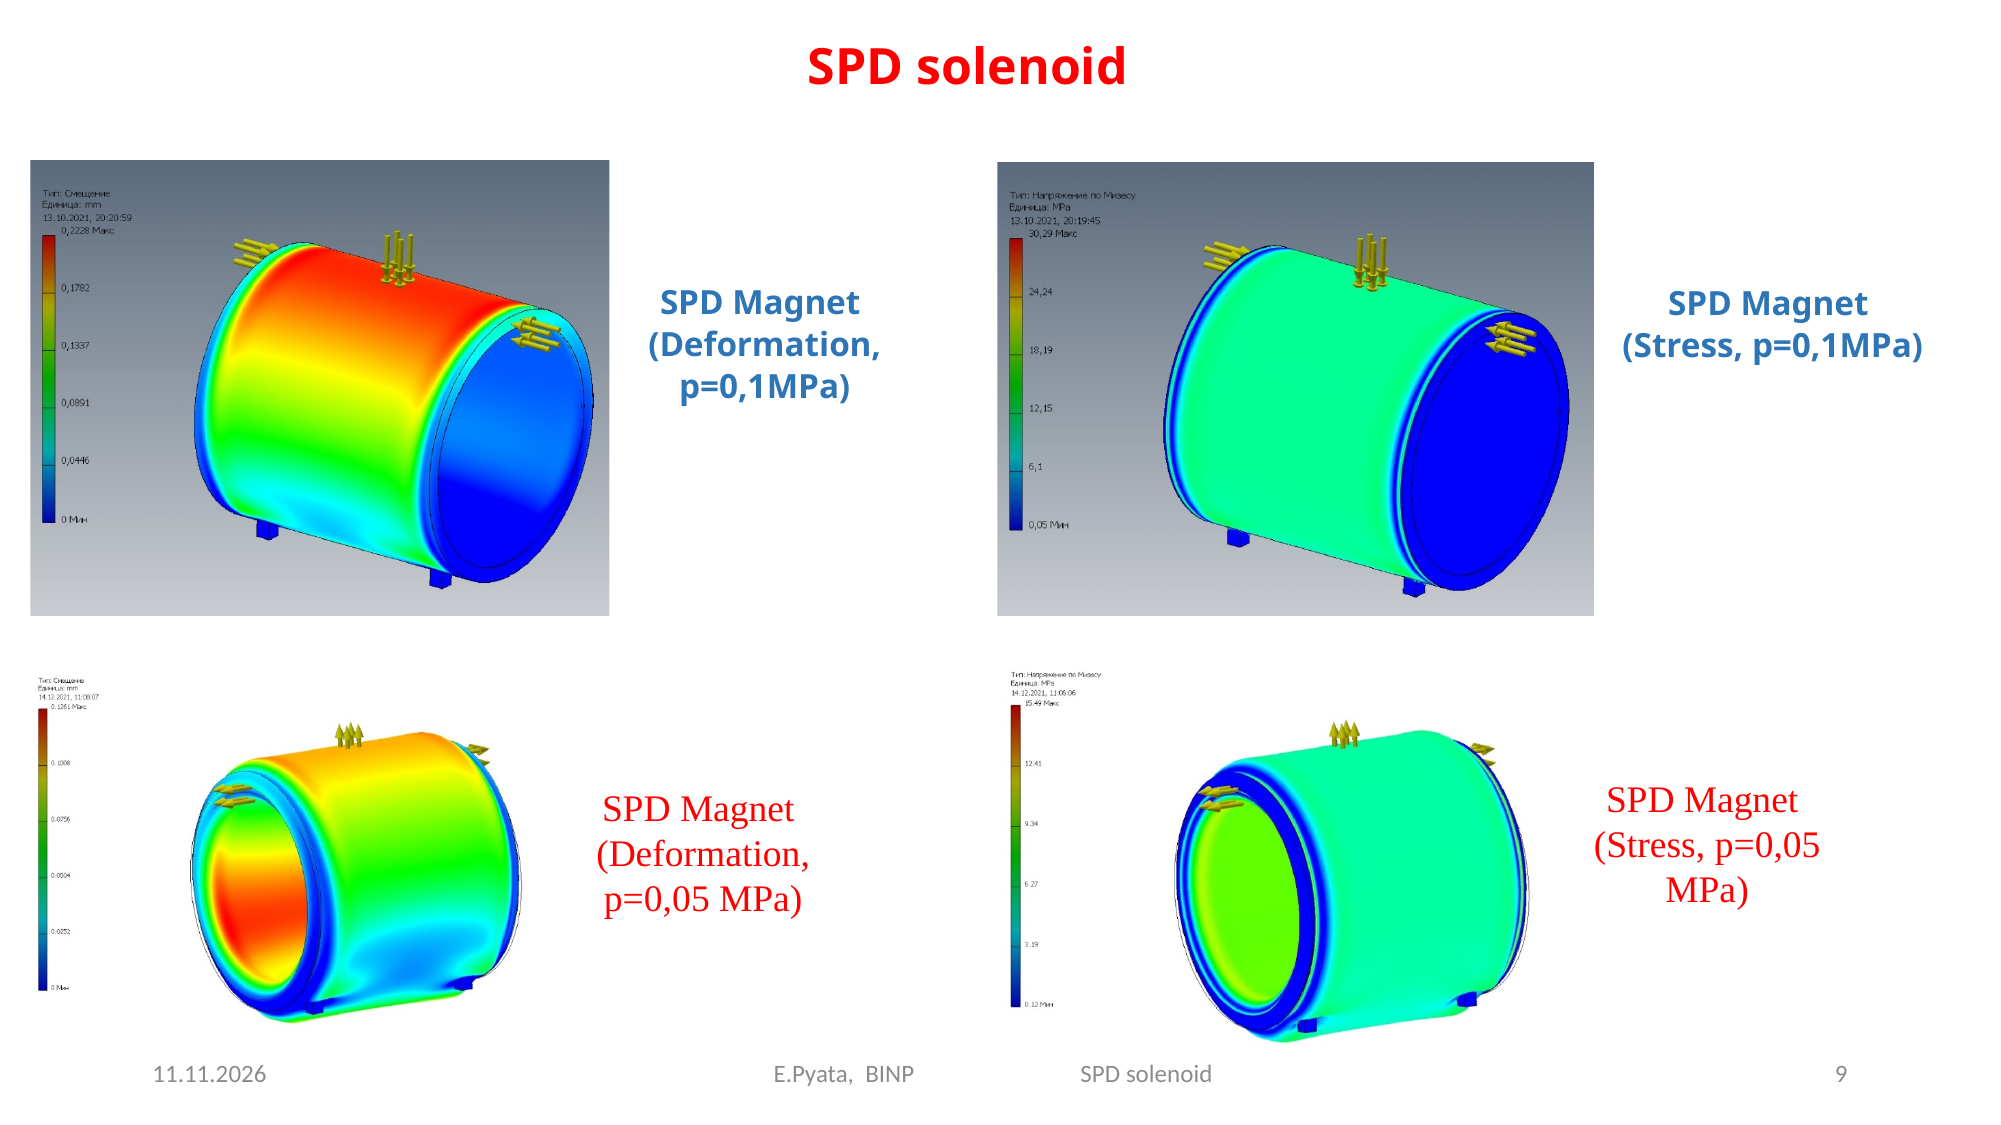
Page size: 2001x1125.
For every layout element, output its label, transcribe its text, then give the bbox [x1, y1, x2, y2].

footer E.Pyata, BINP SPD solenoid [363, 1042, 1412, 1103]
text_box SPD solenoid [209, 27, 1727, 102]
text_box SPD Magnet (Deformation, р=0,1MPa) [610, 232, 968, 413]
picture [997, 162, 1594, 616]
picture [30, 160, 610, 616]
text_box SPD Magnet (Stress, р=0,1MPa) [1594, 233, 1952, 372]
text_box SPD Magnet (Stress, р=0,05 MPa) [1594, 767, 1881, 917]
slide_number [137, 1046, 363, 1103]
picture [1002, 651, 1594, 1071]
slide_number 9 [1412, 1042, 1863, 1103]
text_box SPD Magnet (Deformation, р=0,05 MPa) [564, 777, 842, 927]
picture [30, 658, 541, 1046]
